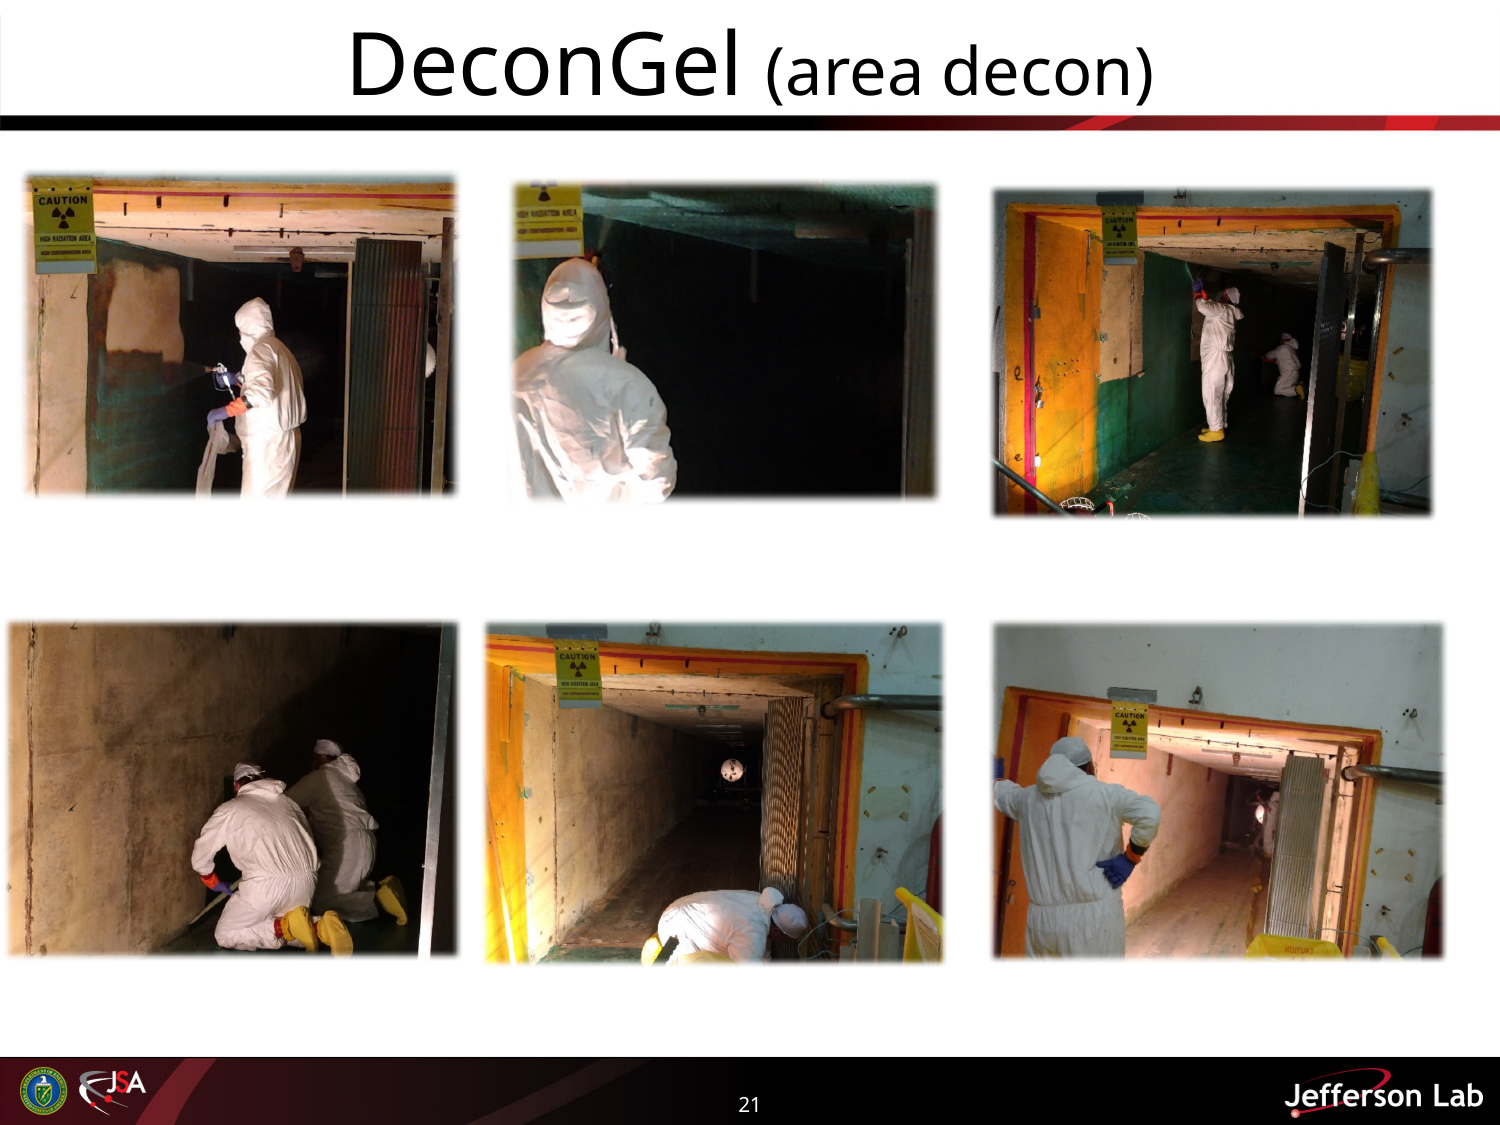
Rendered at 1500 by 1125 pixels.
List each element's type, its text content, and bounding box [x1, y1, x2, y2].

text_box DeconGel (area decon) [74, 0, 1425, 66]
picture [0, 0, 1500, 1125]
slide_number 21 [575, 1090, 925, 1122]
